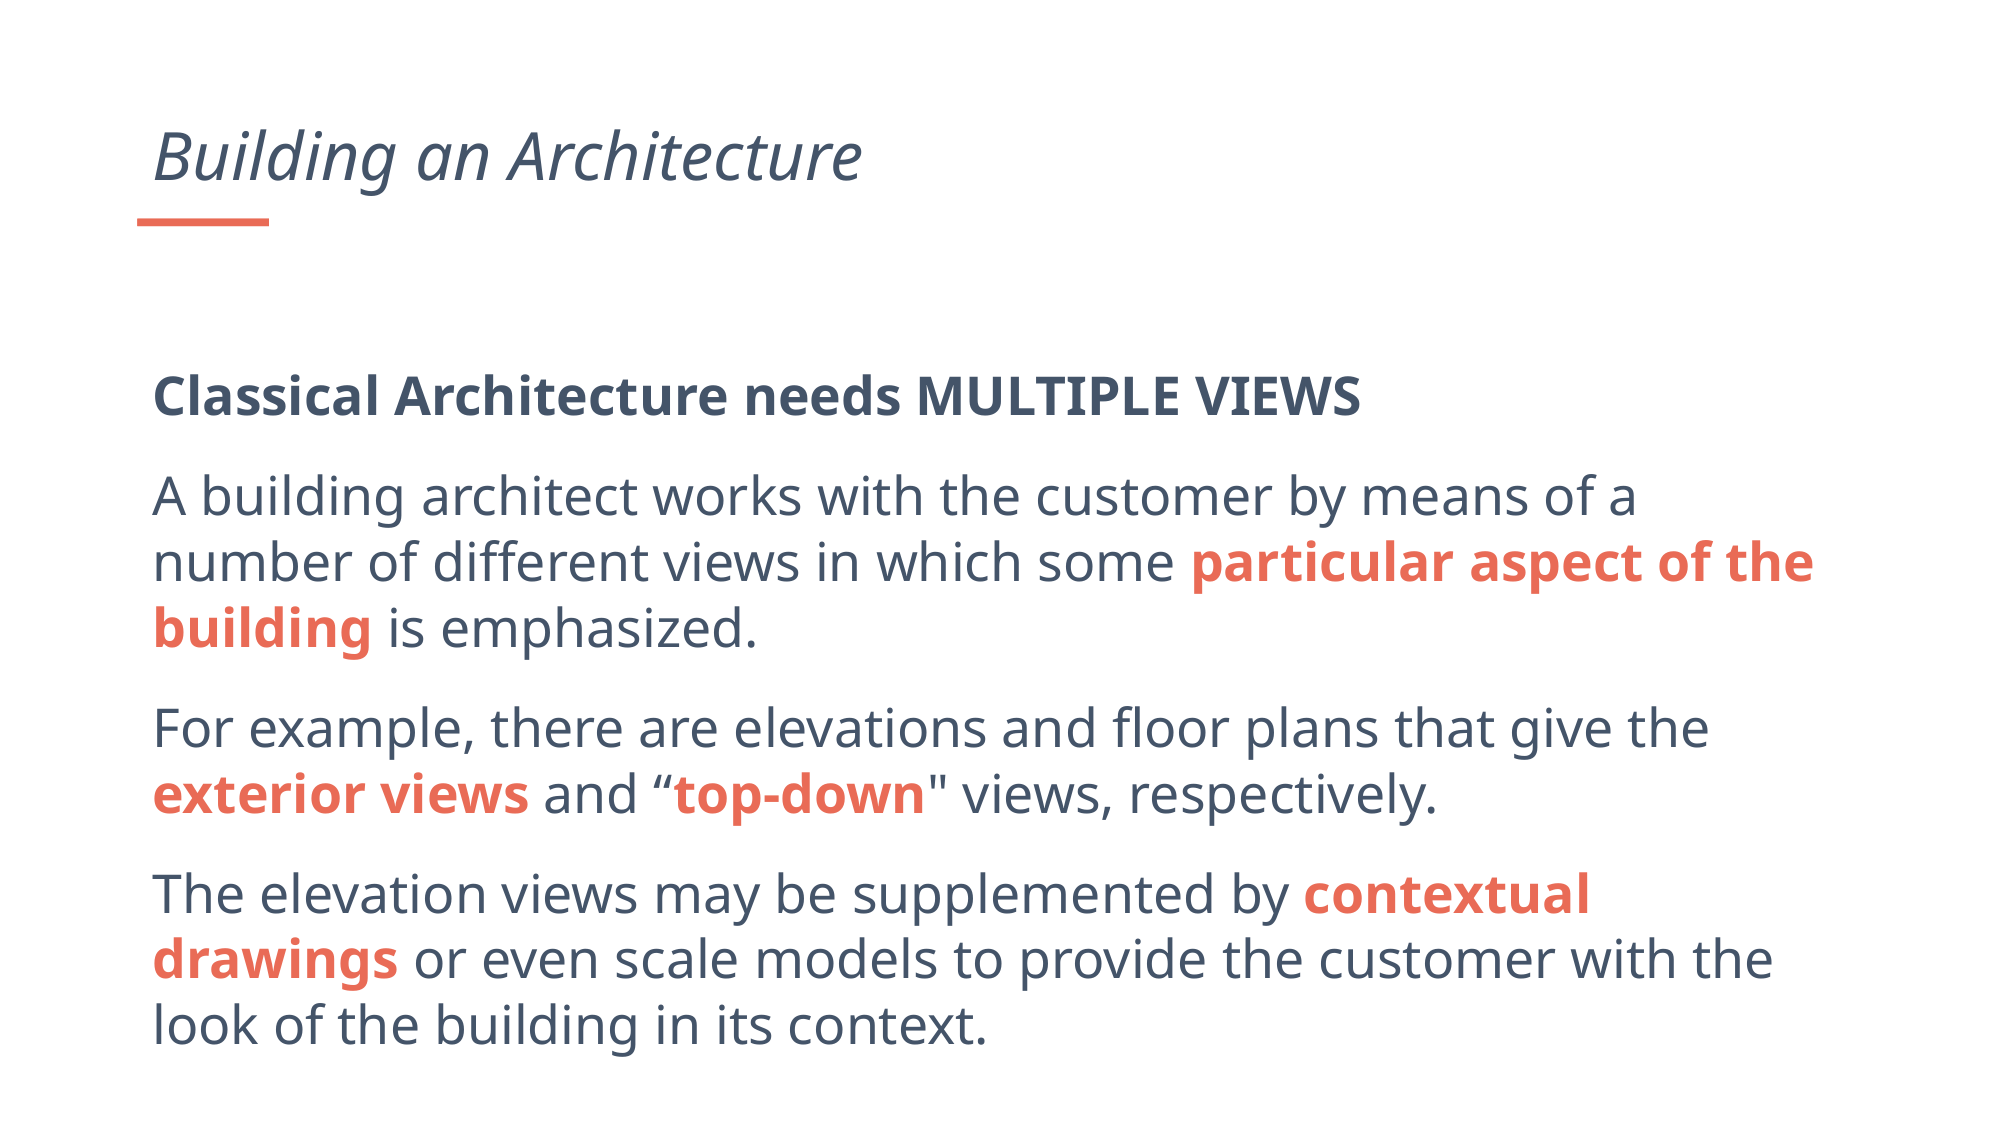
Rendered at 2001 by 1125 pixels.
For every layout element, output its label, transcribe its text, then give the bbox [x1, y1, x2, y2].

list Classical Architecture needs MULTIPLE VIEWS A building architect works with the customer by means of a number of different views in which some particular aspect of the building is emphasized. For example, there are elevations and floor plans that give the exterior views and “top-down" views, respectively. The elevation views may be supplemented by contextual drawings or even scale models to provide the customer with the look of the building in its context. [137, 355, 1863, 1070]
list Building an Architecture [137, 26, 1863, 205]
